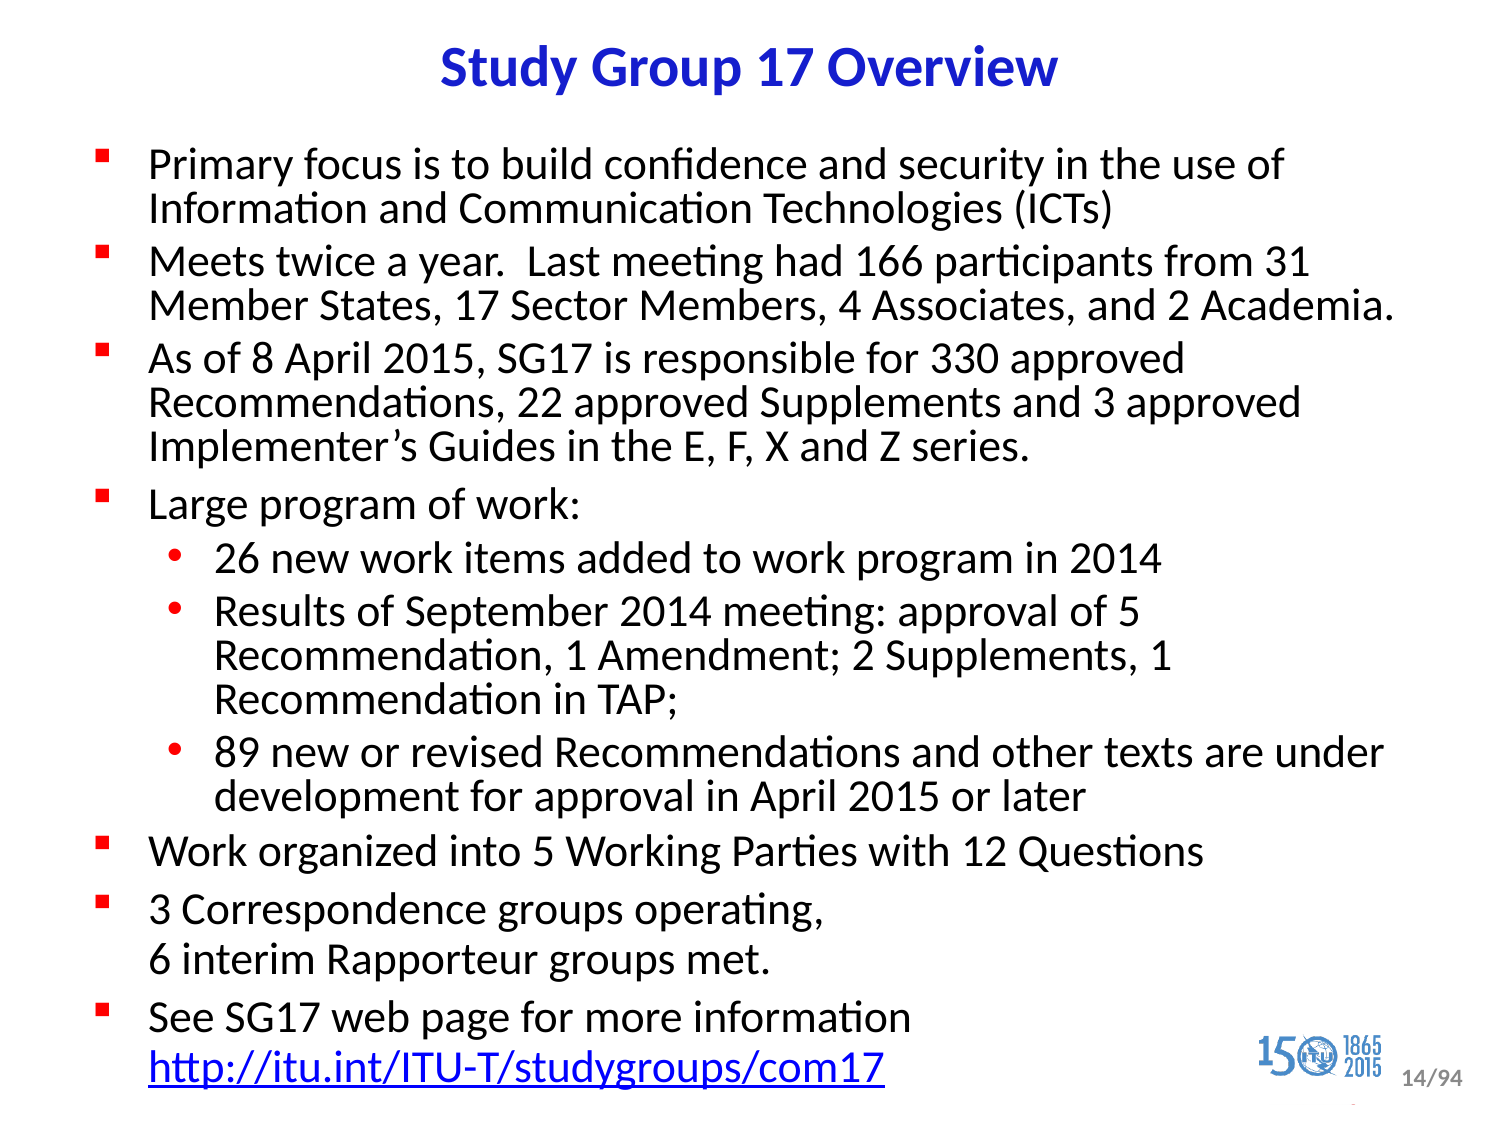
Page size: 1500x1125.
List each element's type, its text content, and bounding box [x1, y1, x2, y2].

list Primary focus is to build confidence and security in the use of Information and Communication Technologies (ICTs) Meets twice a year. Last meeting had 166 participants from 31 Member States, 17 Sector Members, 4 Associates, and 2 Academia. As of 8 April 2015, SG17 is responsible for 330 approved Recommendations, 22 approved Supplements and 3 approved Implementer’s Guides in the E, F, X and Z series. Large program of work: 26 new work items added to work program in 2014 Results of September 2014 meeting: approval of 5 Recommendation, 1 Amendment; 2 Supplements, 1 Recommendation in TAP; 89 new or revised Recommendations and other texts are under development for approval in April 2015 or later Work organized into 5 Working Parties with 12 Questions 3 Correspondence groups operating, 6 interim Rapporteur groups met. See SG17 web page for more information http://itu.int/ITU-T/studygroups/com17 [76, 137, 1478, 1118]
slide_number 14/94 [1127, 1046, 1478, 1107]
title Study Group 17 Overview [0, 0, 1500, 126]
